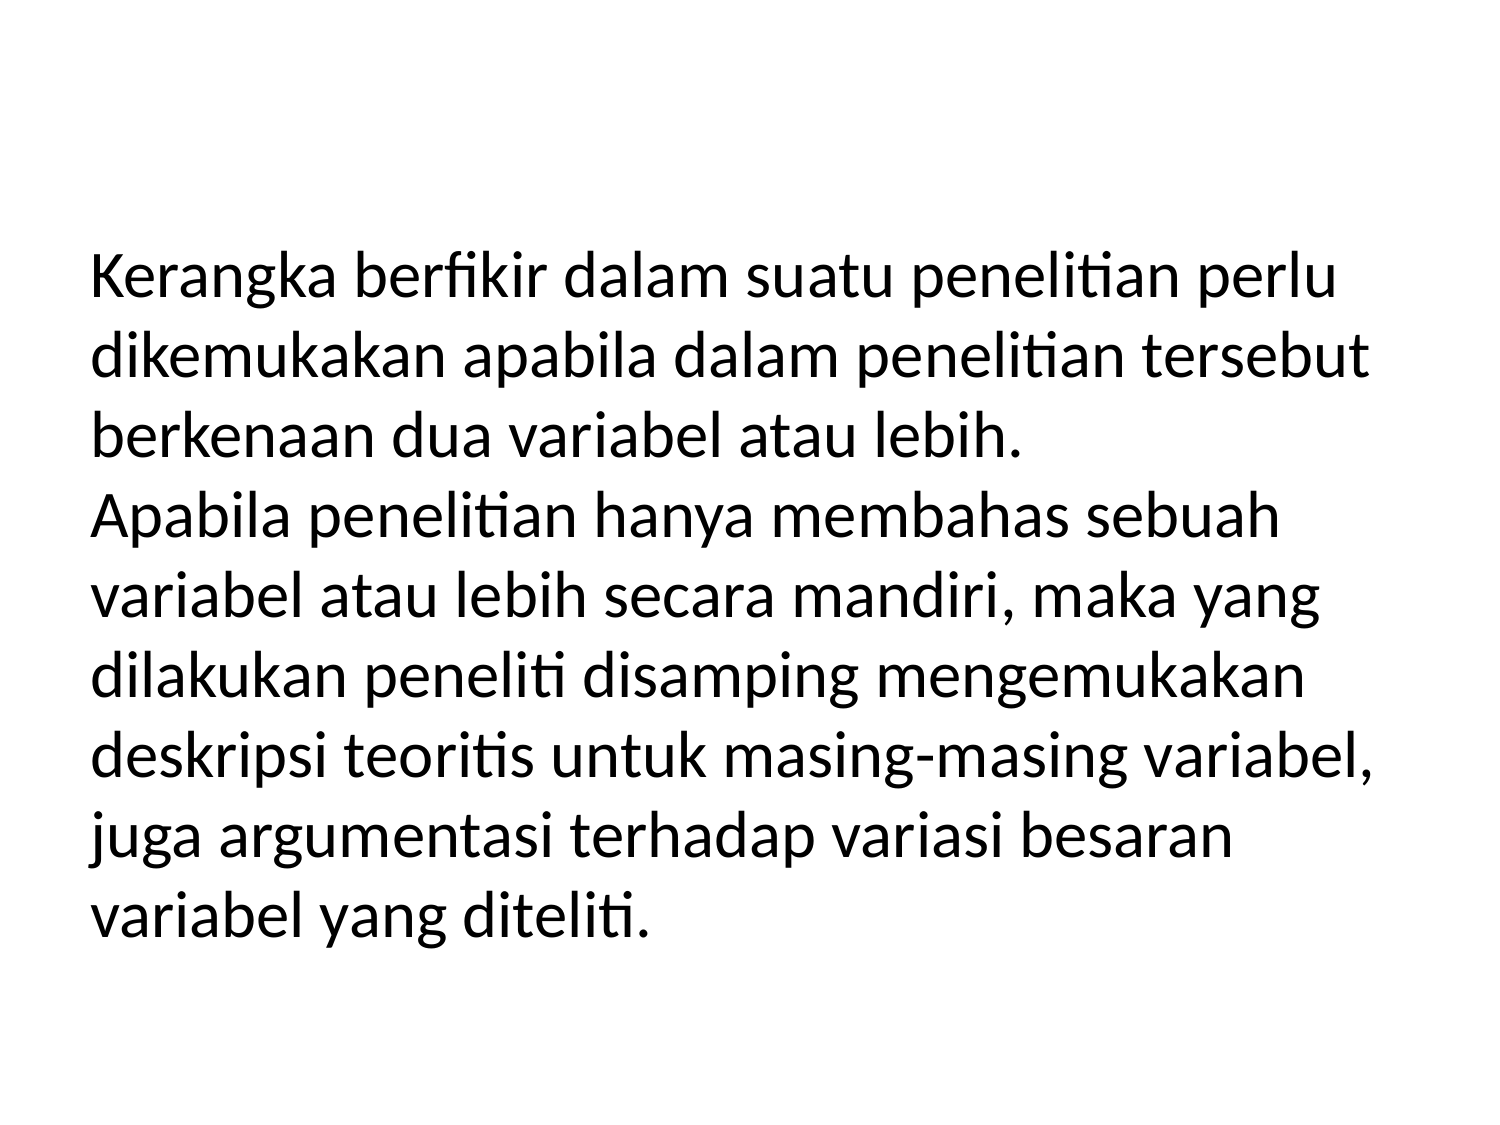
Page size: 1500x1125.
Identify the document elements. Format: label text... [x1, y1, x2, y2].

title Kerangka berfikir dalam suatu penelitian perlu dikemukakan apabila dalam penelitian tersebut berkenaan dua variabel atau lebih. Apabila penelitian hanya membahas sebuah variabel atau lebih secara mandiri, maka yang dilakukan peneliti disamping mengemukakan deskripsi teoritis untuk masing-masing variabel, juga argumentasi terhadap variasi besaran variabel yang diteliti. [75, 45, 1425, 1047]
